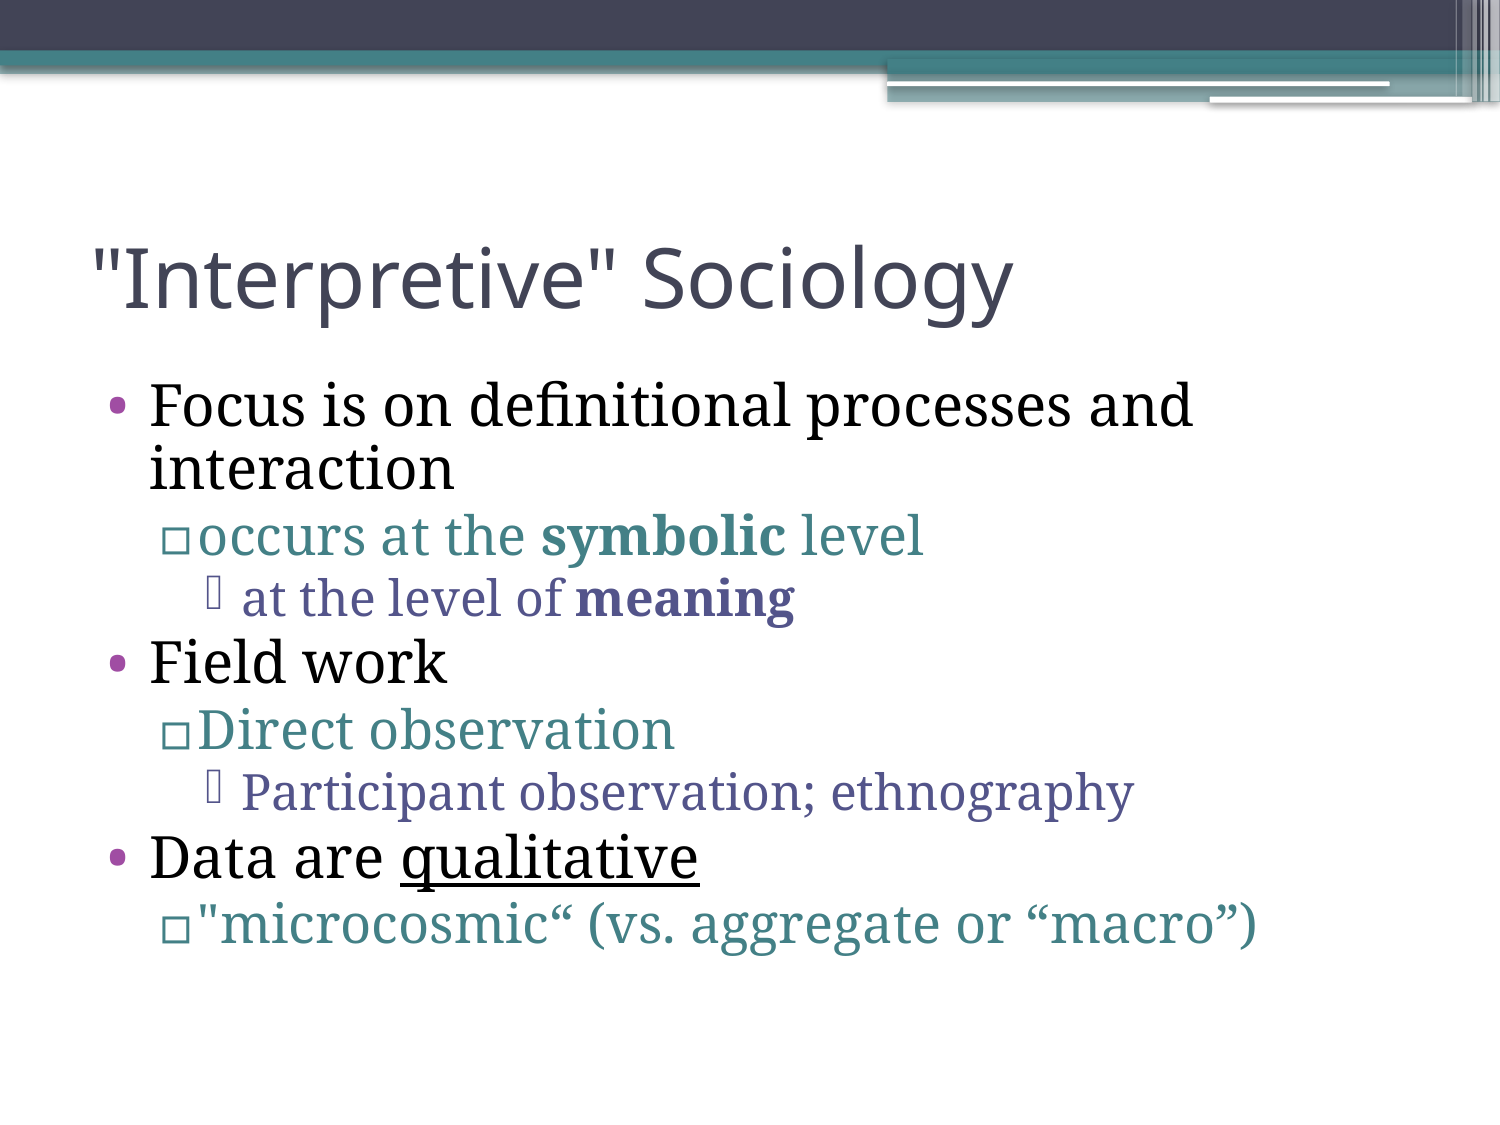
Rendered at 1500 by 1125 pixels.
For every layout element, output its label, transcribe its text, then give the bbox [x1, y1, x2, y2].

title "Interpretive" Sociology [74, 187, 1426, 363]
list Focus is on definitional processes and interaction occurs at the symbolic level at the level of meaning Field work Direct observation Participant observation; ethnography Data are qualitative "microcosmic“ (vs. aggregate or “macro”) [74, 368, 1426, 1079]
